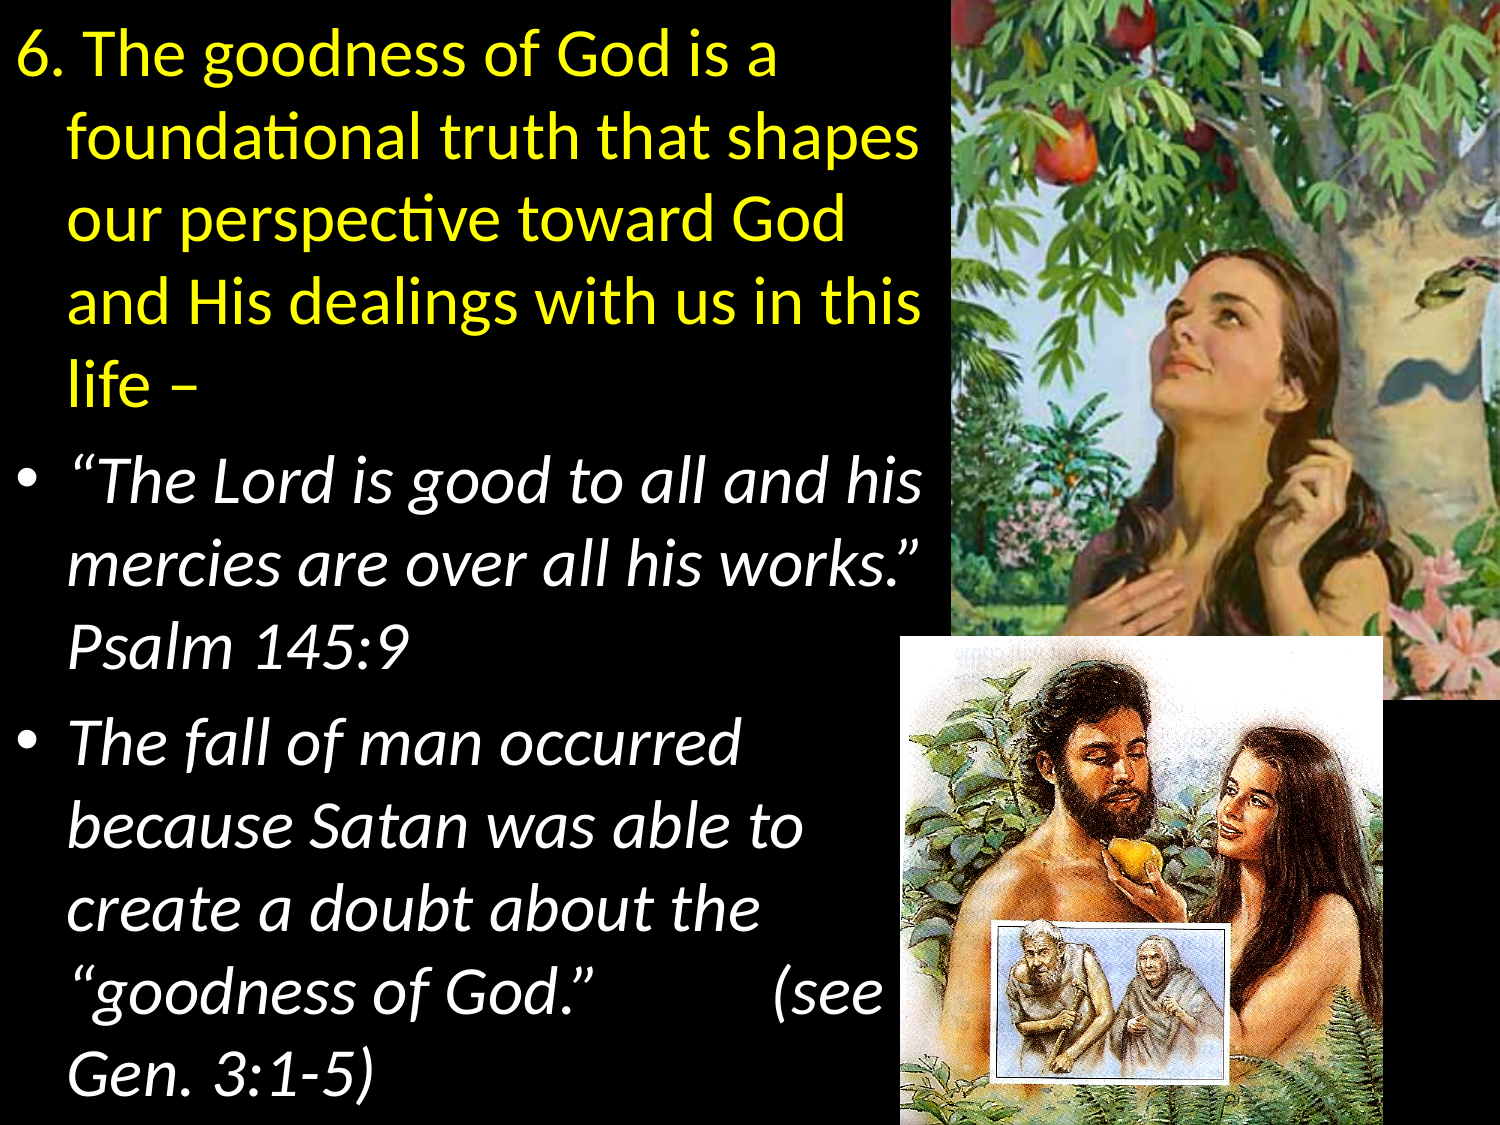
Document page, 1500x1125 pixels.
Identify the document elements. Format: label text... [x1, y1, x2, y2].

picture [899, 0, 1500, 1125]
list 6. The goodness of God is a foundational truth that shapes our perspective toward God and His dealings with us in this life – “The Lord is good to all and his mercies are over all his works.” Psalm 145:9 The fall of man occurred because Satan was able to create a doubt about the “goodness of God.” (see Gen. 3:1-5) [0, 0, 949, 1125]
